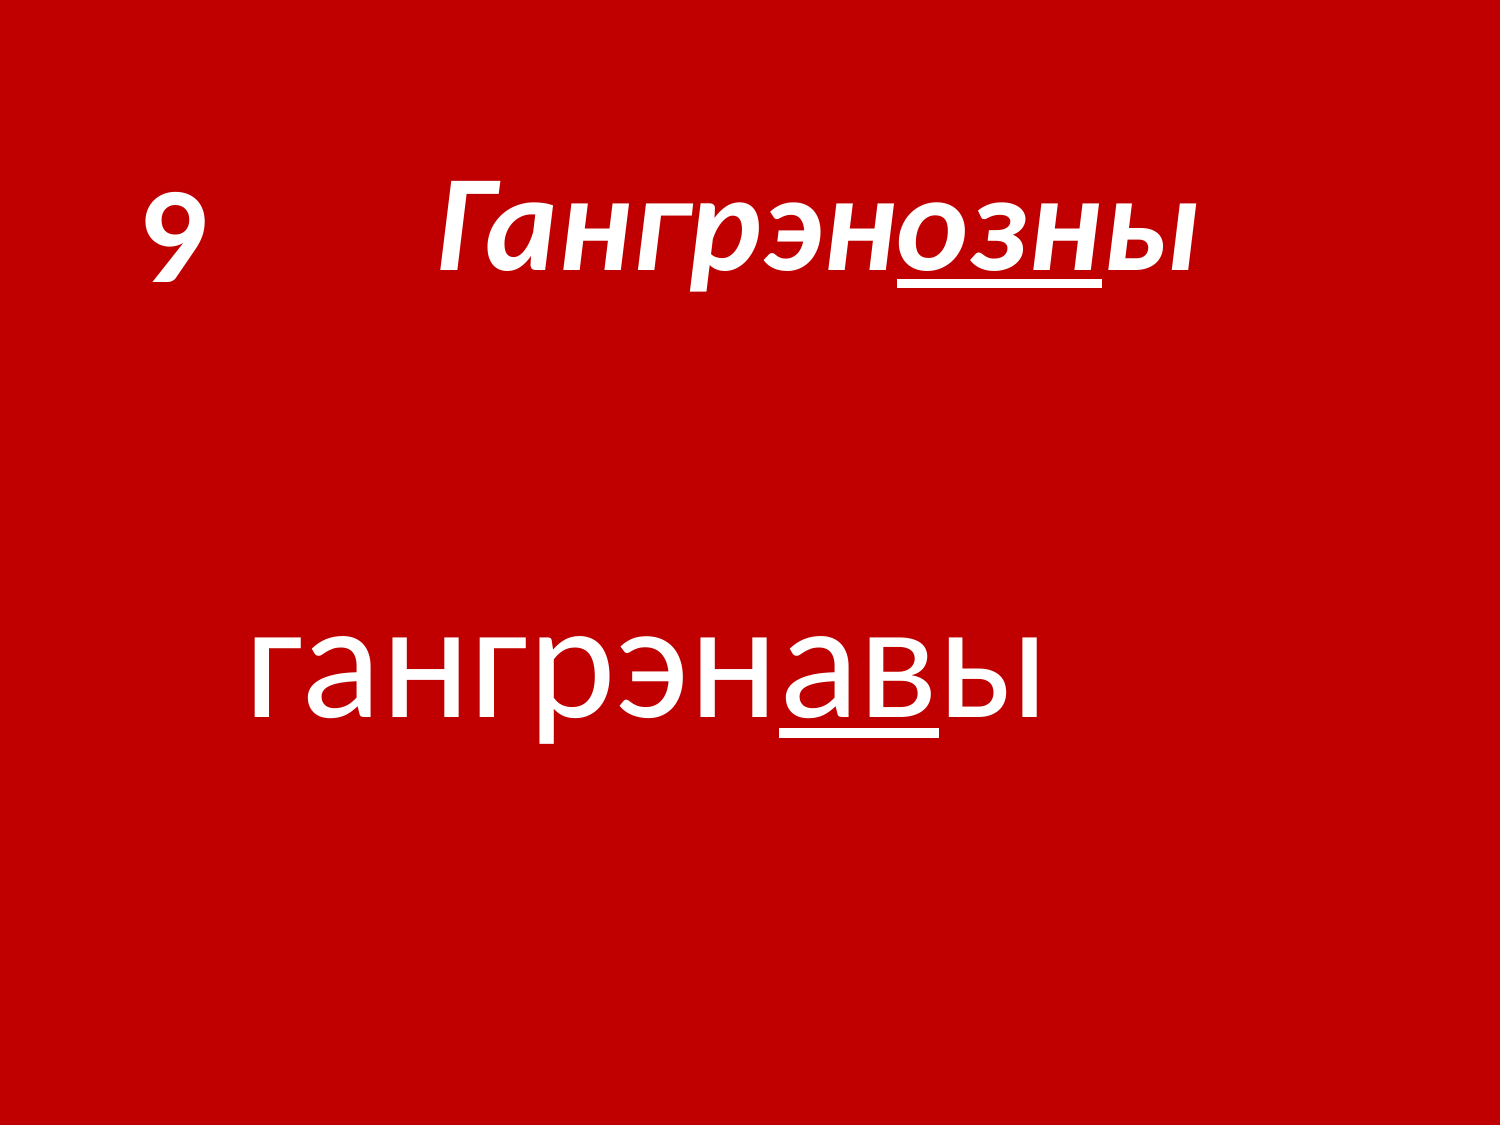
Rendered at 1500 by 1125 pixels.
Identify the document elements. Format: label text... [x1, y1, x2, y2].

text_box 9 [123, 137, 337, 317]
text_box Гангрэнозны [277, 125, 1358, 306]
text_box гангрэнавы [230, 543, 1152, 758]
